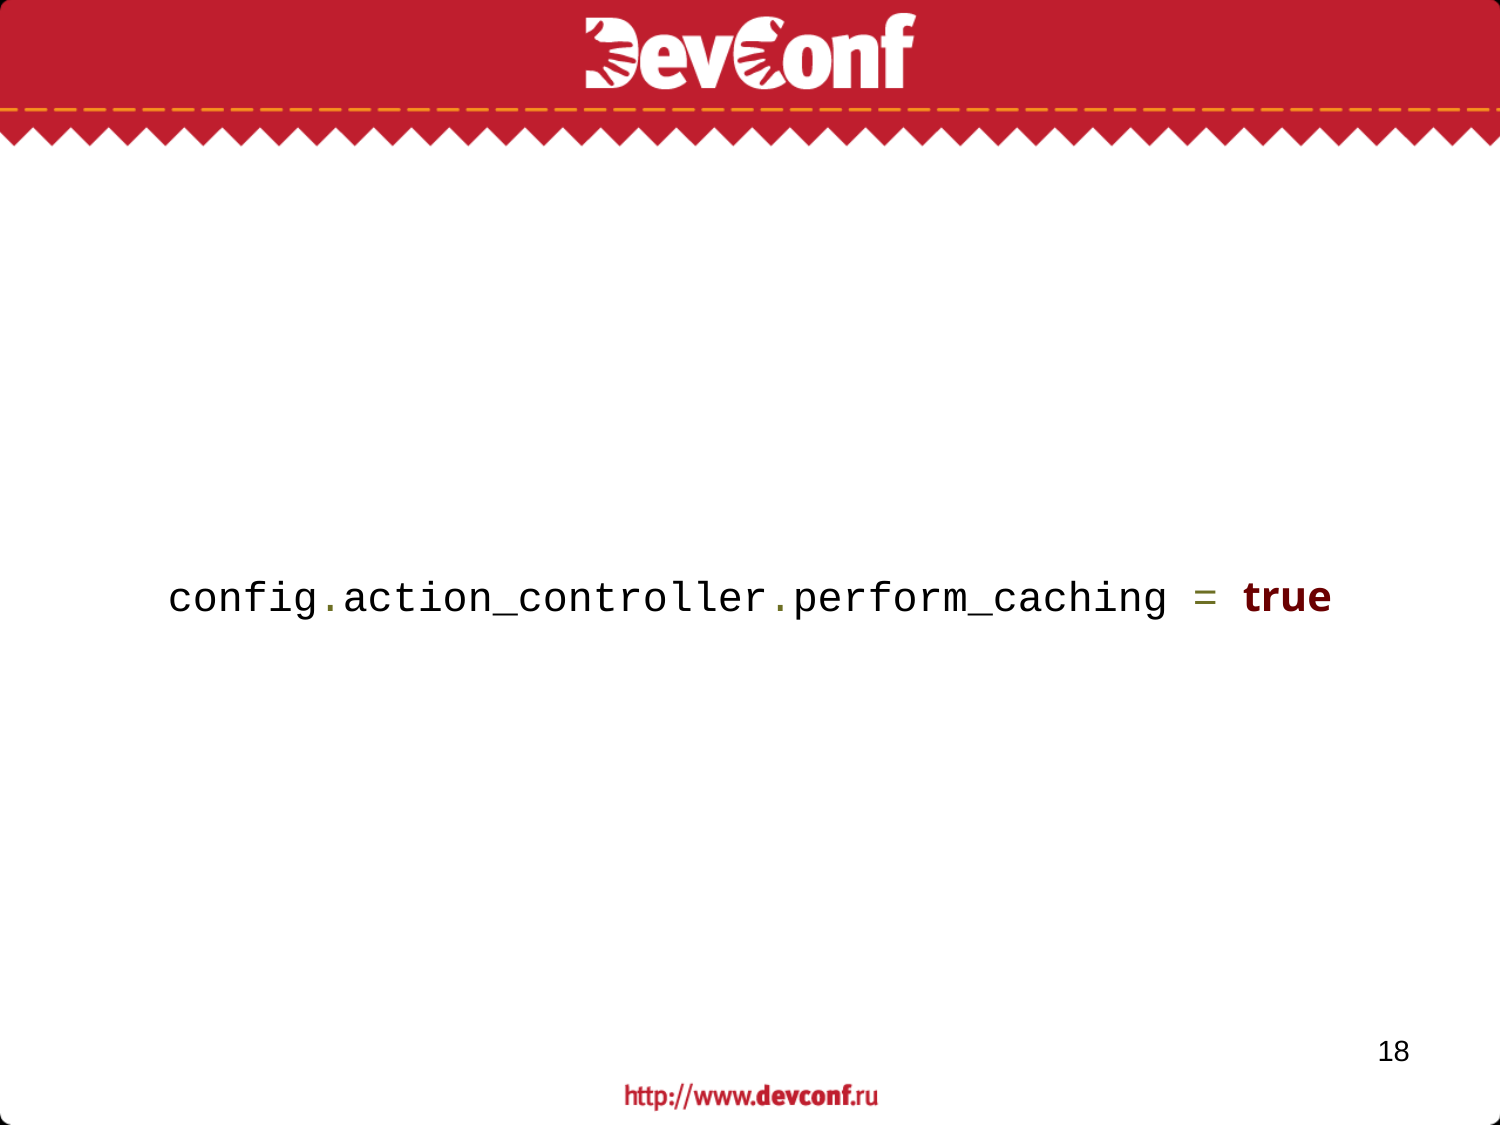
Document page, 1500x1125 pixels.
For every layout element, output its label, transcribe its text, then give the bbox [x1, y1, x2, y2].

picture [0, 0, 1500, 1125]
slide_number 18 [1074, 1024, 1425, 1103]
list config.action_controller.perform_caching = true [75, 562, 1425, 1083]
